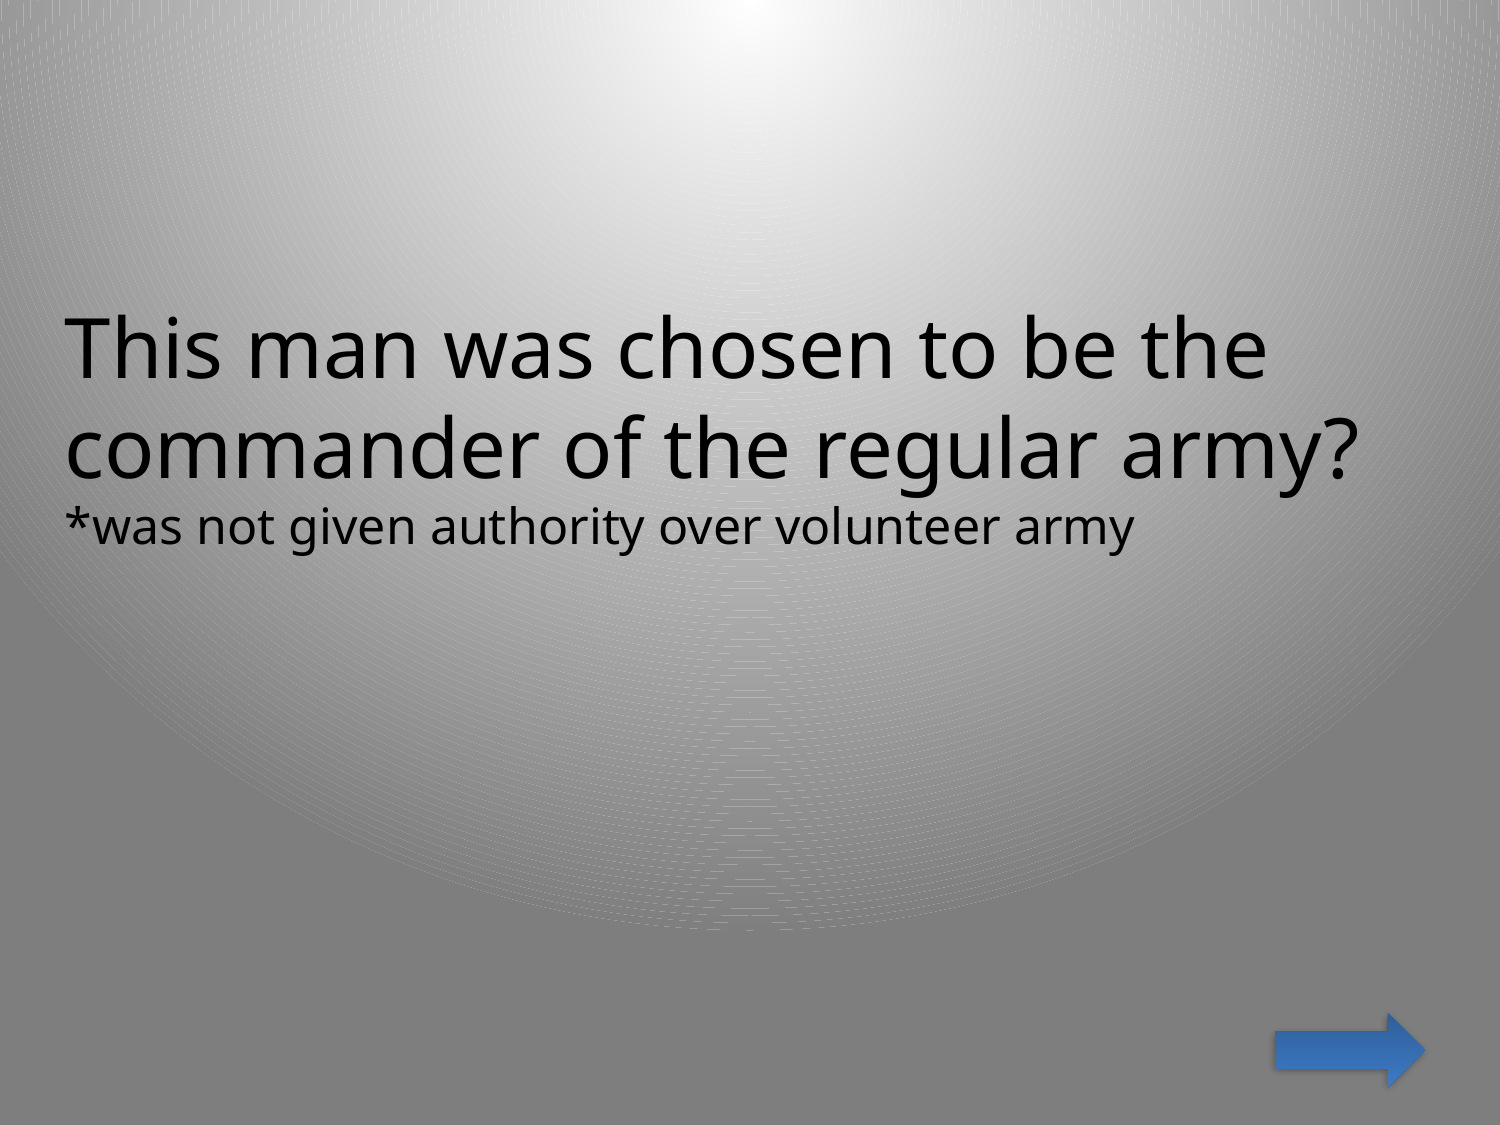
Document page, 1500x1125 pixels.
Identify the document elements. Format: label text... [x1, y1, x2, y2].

text_box [1275, 1012, 1426, 1088]
text_box This man was chosen to be the commander of the regular army? *was not given authority over volunteer army [49, 287, 1475, 563]
